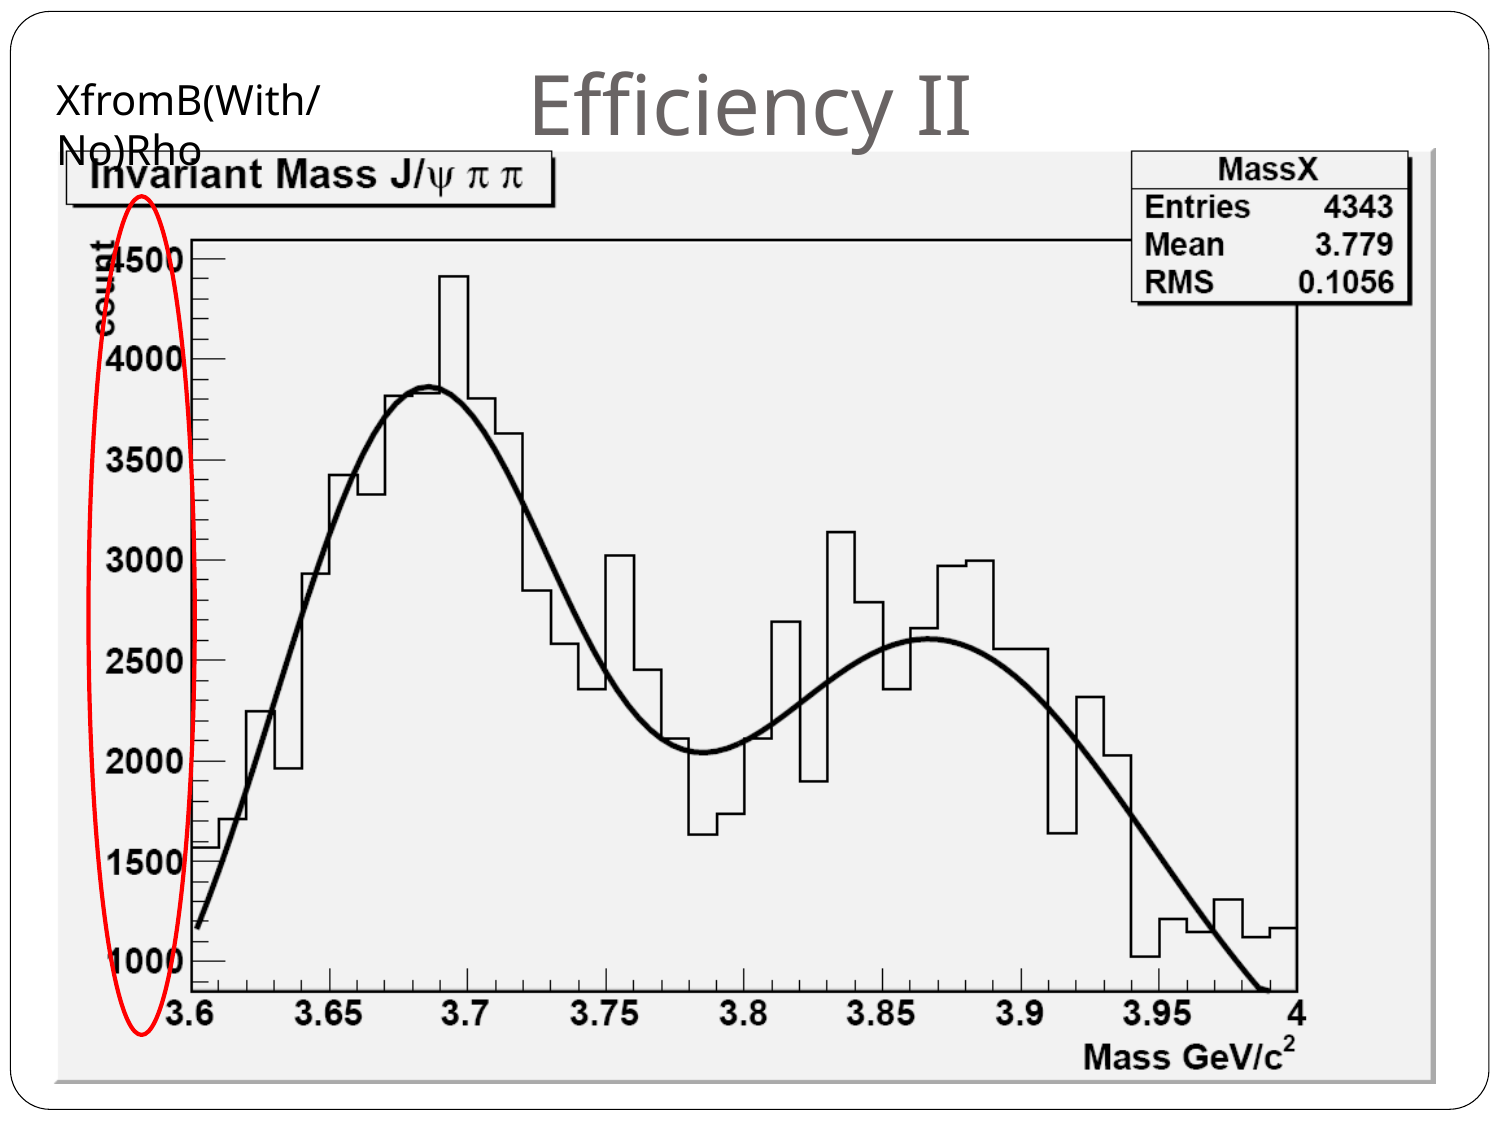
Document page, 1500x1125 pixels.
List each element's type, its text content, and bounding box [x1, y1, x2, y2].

picture [52, 148, 1436, 1085]
text_box XfromB(With/No)Rho [41, 66, 443, 182]
text_box Efficiency II [0, 45, 1500, 197]
